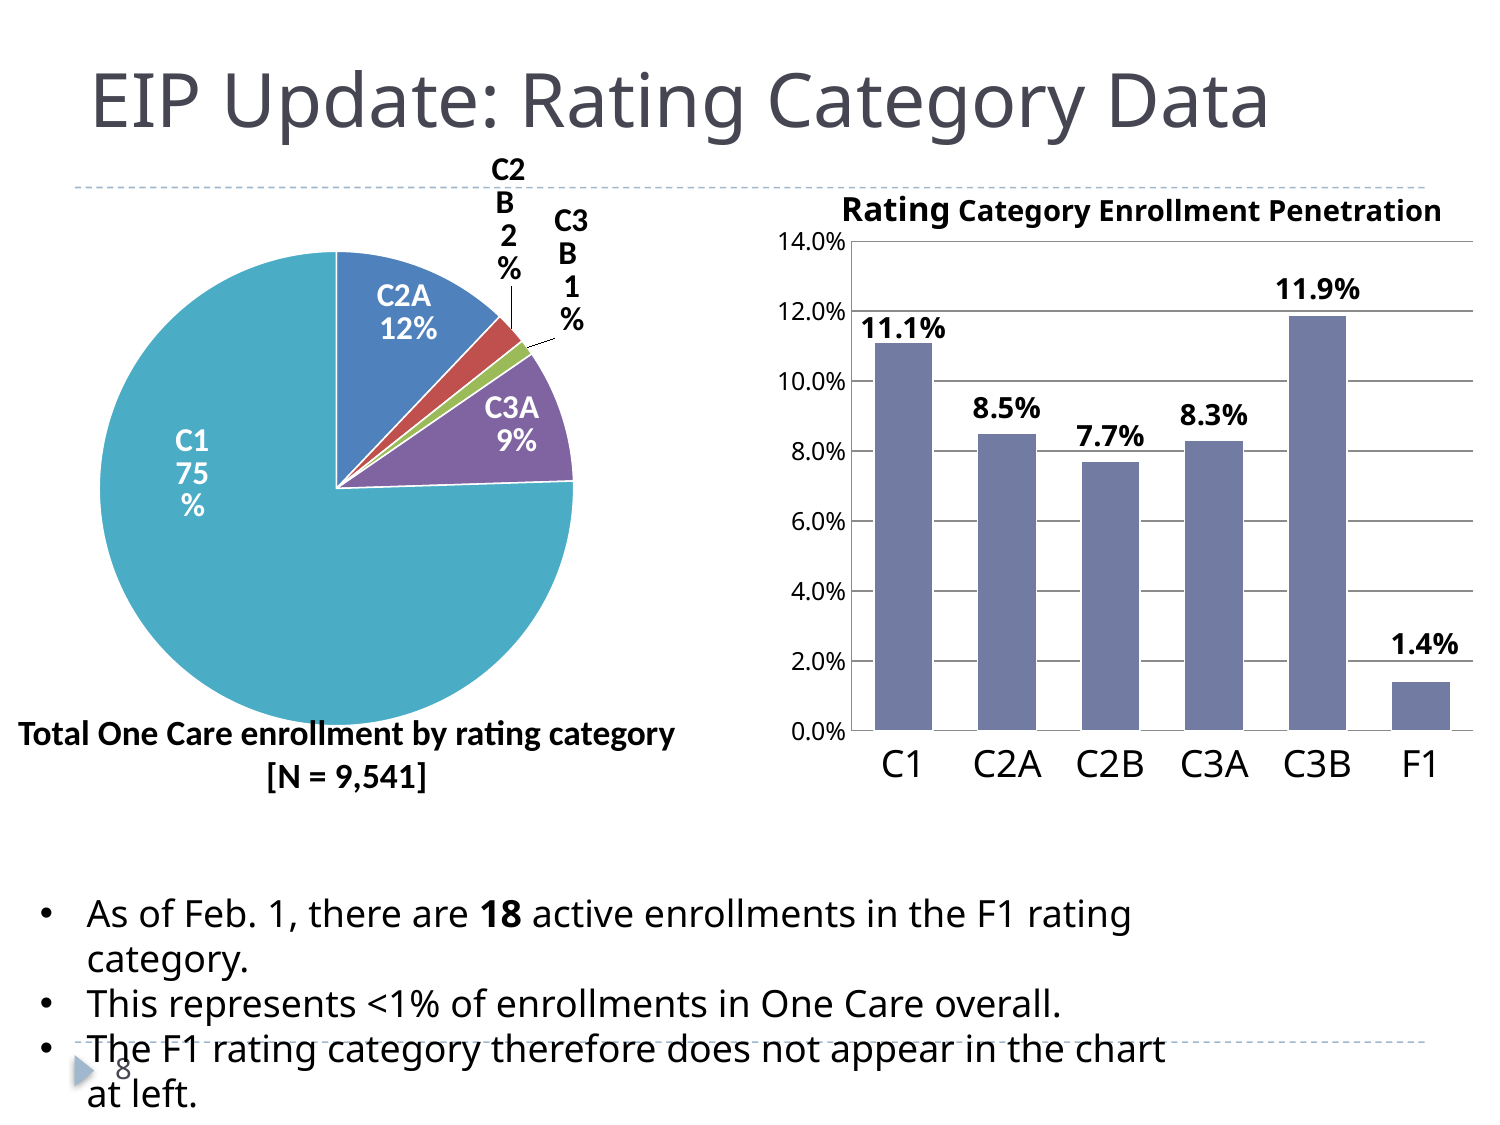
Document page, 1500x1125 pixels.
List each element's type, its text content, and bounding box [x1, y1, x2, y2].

title EIP Update: Rating Category Data [75, 45, 1425, 150]
text_box Total One Care enrollment by rating category [N = 9,541] [655, 710, 688, 812]
text_box As of Feb. 1, there are 18 active enrollments in the F1 rating category. This represents <1% of enrollments in One Care overall. The F1 rating category therefore does not appear in the chart at left. [24, 882, 1188, 1125]
text_box Total One Care enrollment by rating category [N = 9,541] [6, 710, 56, 812]
chart [762, 212, 1488, 801]
text_box Rating Category Enrollment Penetration [823, 188, 1461, 212]
chart [62, 137, 651, 811]
slide_number 8 [100, 1042, 426, 1103]
